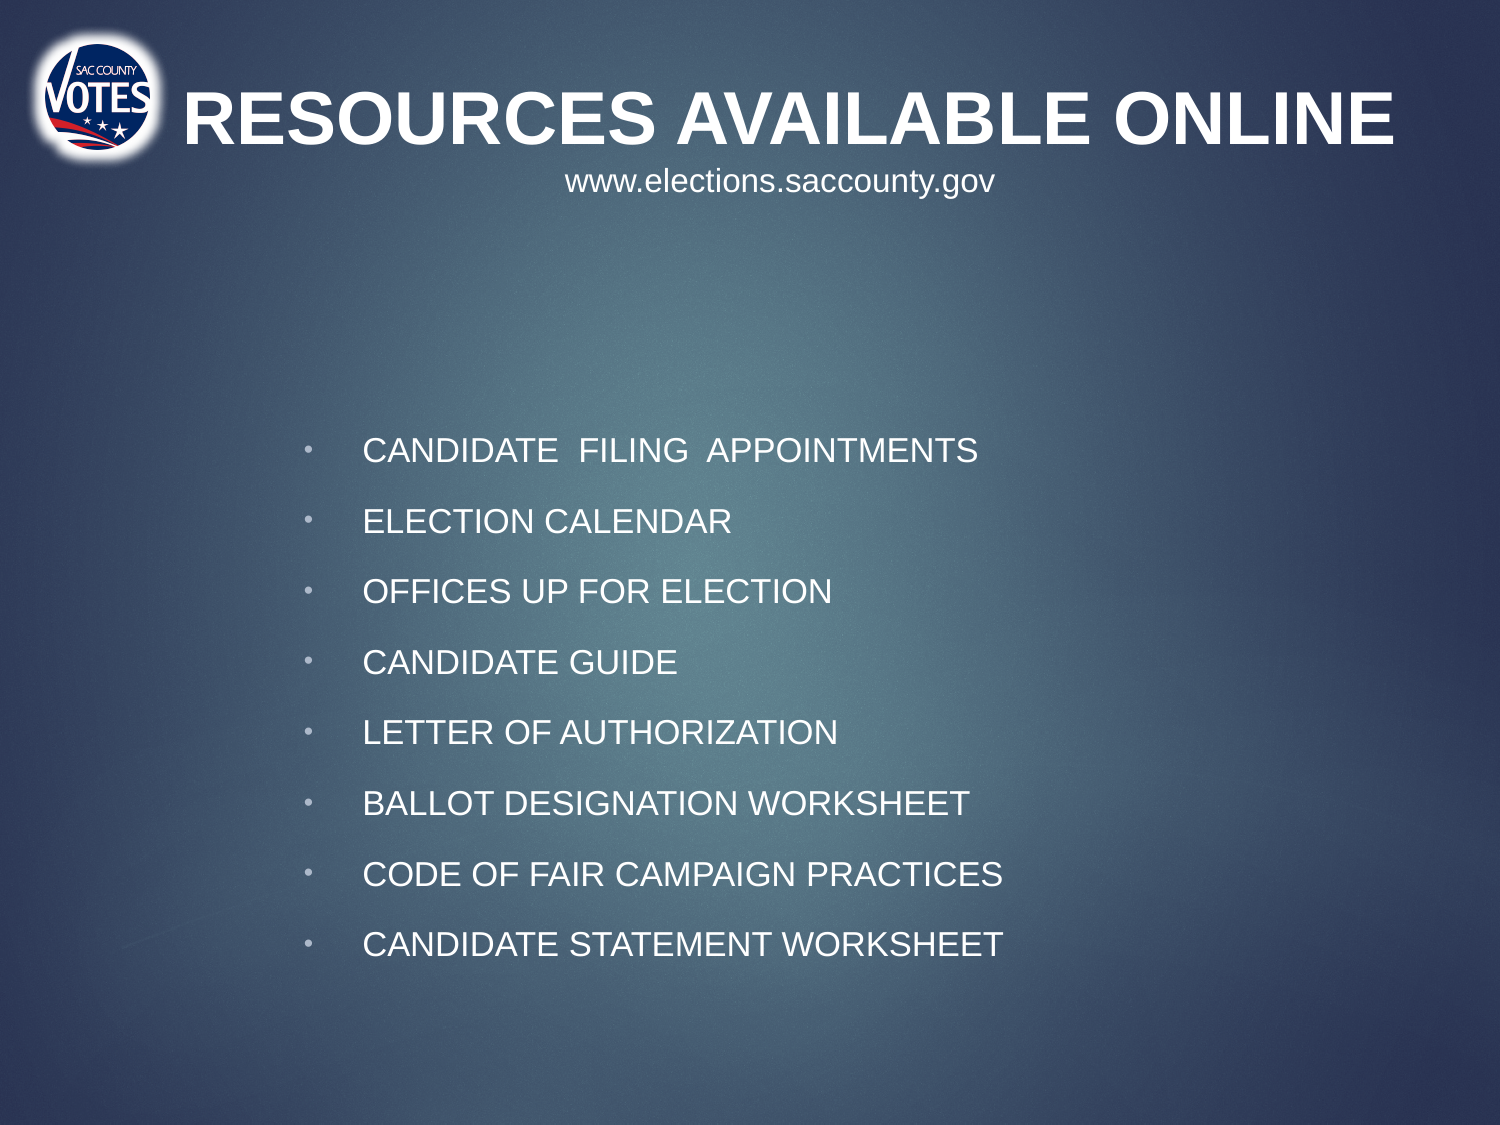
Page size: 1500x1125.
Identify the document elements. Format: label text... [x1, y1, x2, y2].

picture [44, 44, 151, 151]
title RESOURCES AVAILABLE ONLINE www.elections.saccounty.gov [82, 61, 1480, 239]
list CANDIDATE FILING APPOINTMENTS ELECTION CALENDAR OFFICES UP FOR ELECTION CANDIDATE GUIDE LETTER OF AUTHORIZATION BALLOT DESIGNATION WORKSHEET CODE OF FAIR CAMPAIGN PRACTICES CANDIDATE STATEMENT WORKSHEET [288, 279, 1199, 1013]
